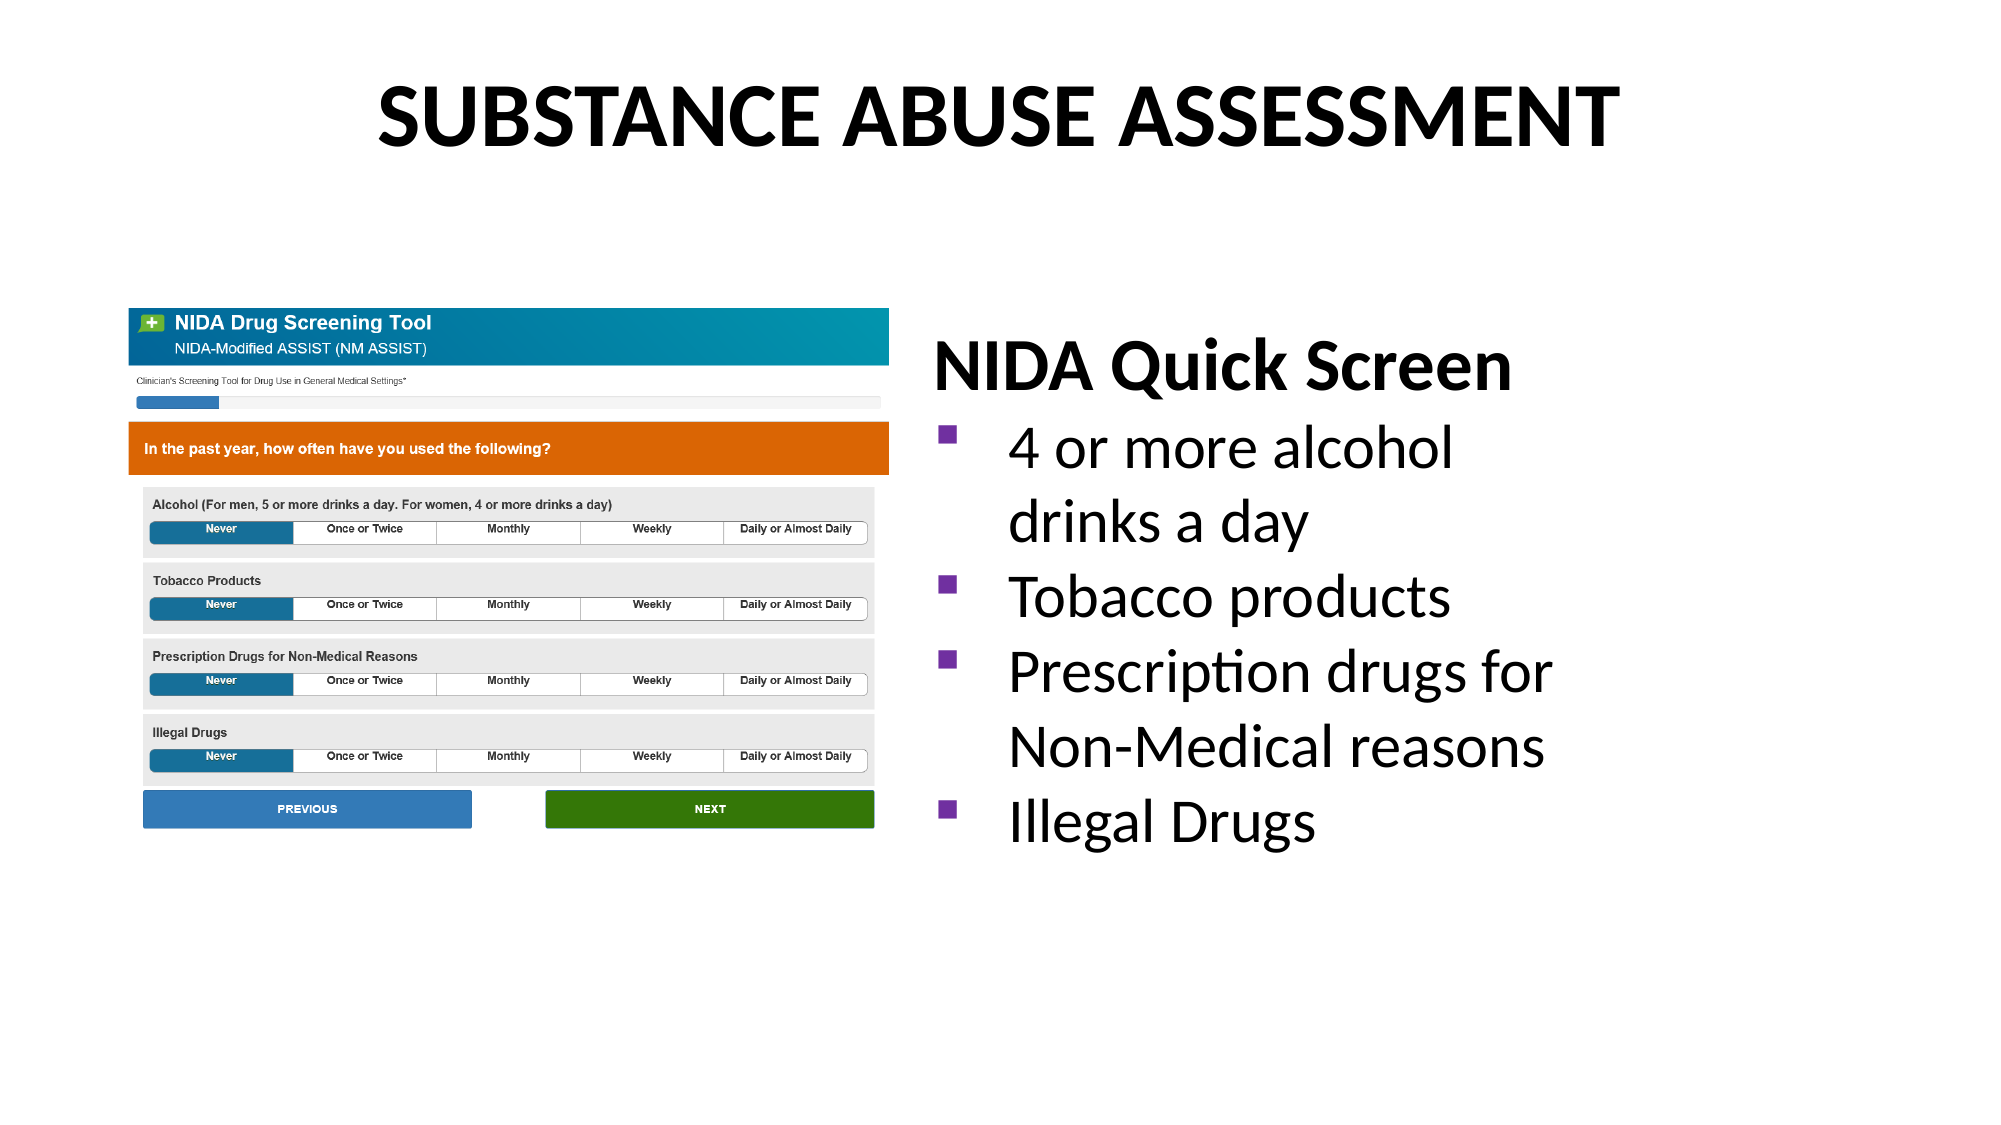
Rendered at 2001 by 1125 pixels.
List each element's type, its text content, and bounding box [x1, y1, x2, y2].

picture [233, 316, 244, 329]
picture [128, 308, 889, 834]
picture [372, 319, 381, 332]
picture [418, 319, 425, 329]
picture [197, 316, 208, 329]
picture [177, 316, 187, 329]
picture [247, 319, 252, 329]
picture [255, 319, 263, 329]
text_box SUBSTANCE ABUSE ASSESSMENT [137, 59, 1863, 278]
picture [267, 320, 272, 329]
picture [390, 316, 400, 329]
text_box NIDA Quick Screen 4 or more alcohol drinks a day Tobacco products Prescription drugs for Non-Medical reasons Illegal Drugs [918, 308, 1618, 863]
picture [311, 319, 316, 329]
picture [286, 316, 296, 329]
picture [341, 319, 350, 329]
picture [318, 319, 325, 329]
picture [364, 319, 368, 329]
picture [211, 316, 223, 329]
picture [402, 319, 411, 329]
picture [140, 315, 164, 331]
